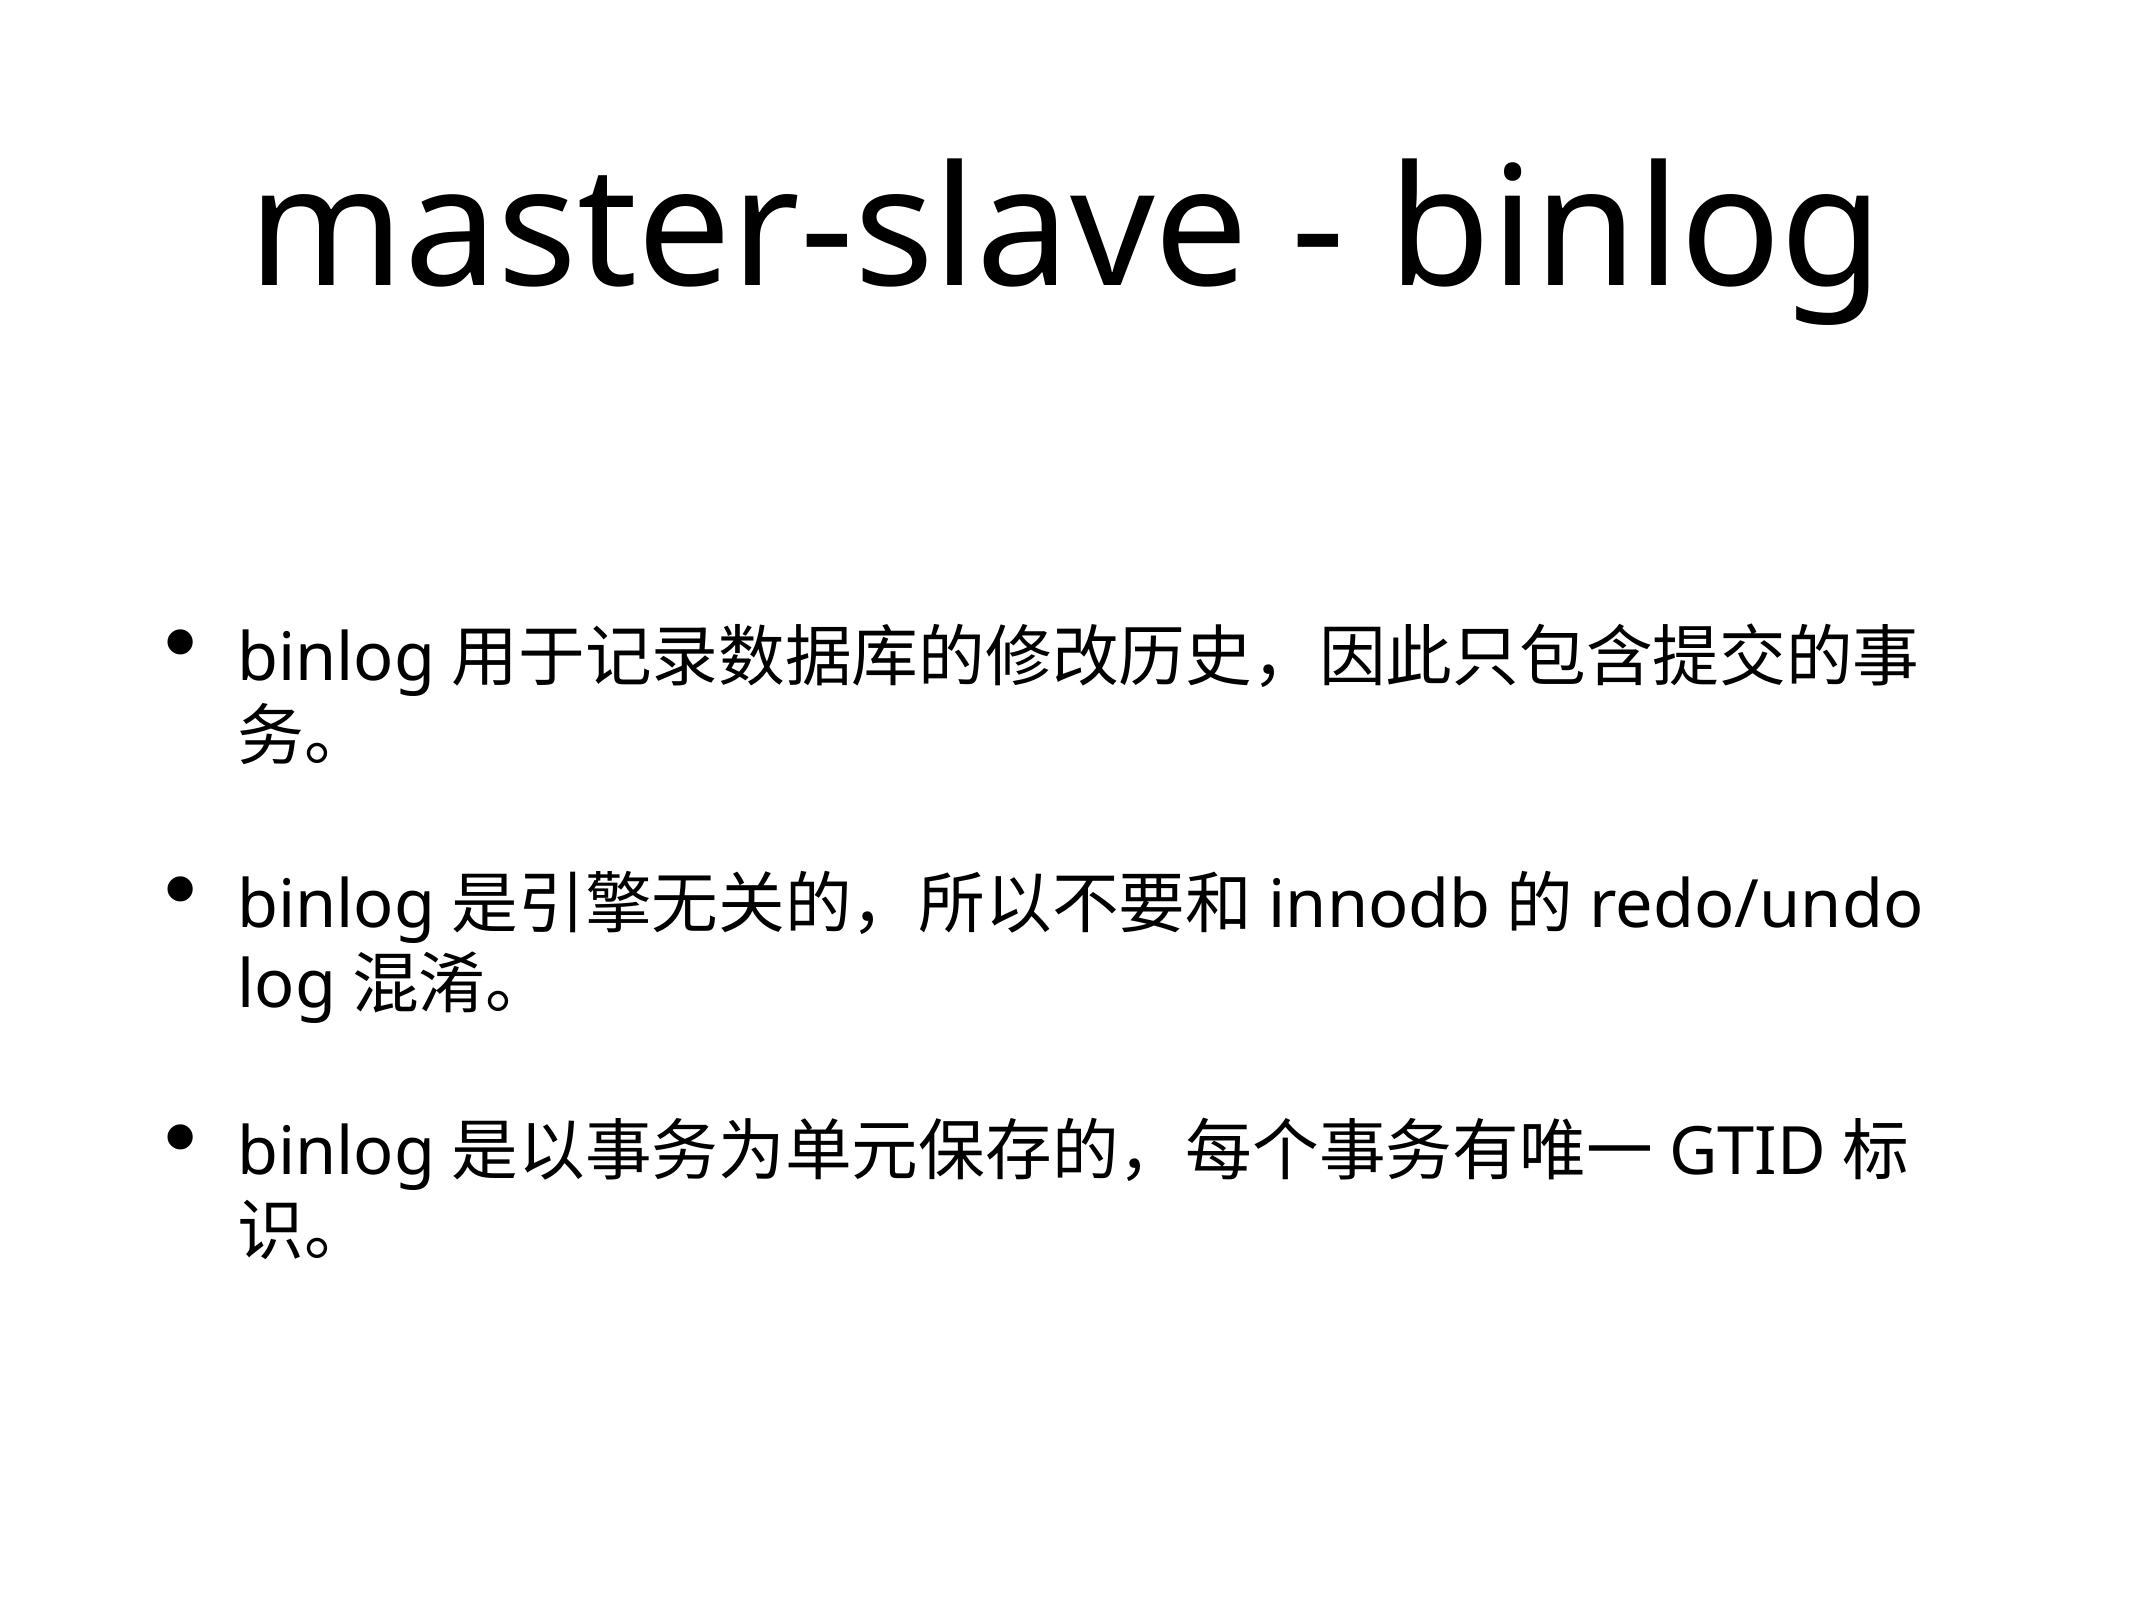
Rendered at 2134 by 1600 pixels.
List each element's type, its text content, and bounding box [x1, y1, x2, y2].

title master-slave - binlog [155, 41, 1978, 397]
list binlog用于记录数据库的修改历史，因此只包含提交的事务。 binlog是引擎无关的，所以不要和innodb的redo/undo log混淆。 binlog是以事务为单元保存的，每个事务有唯一GTID标识。 [155, 424, 1978, 1457]
